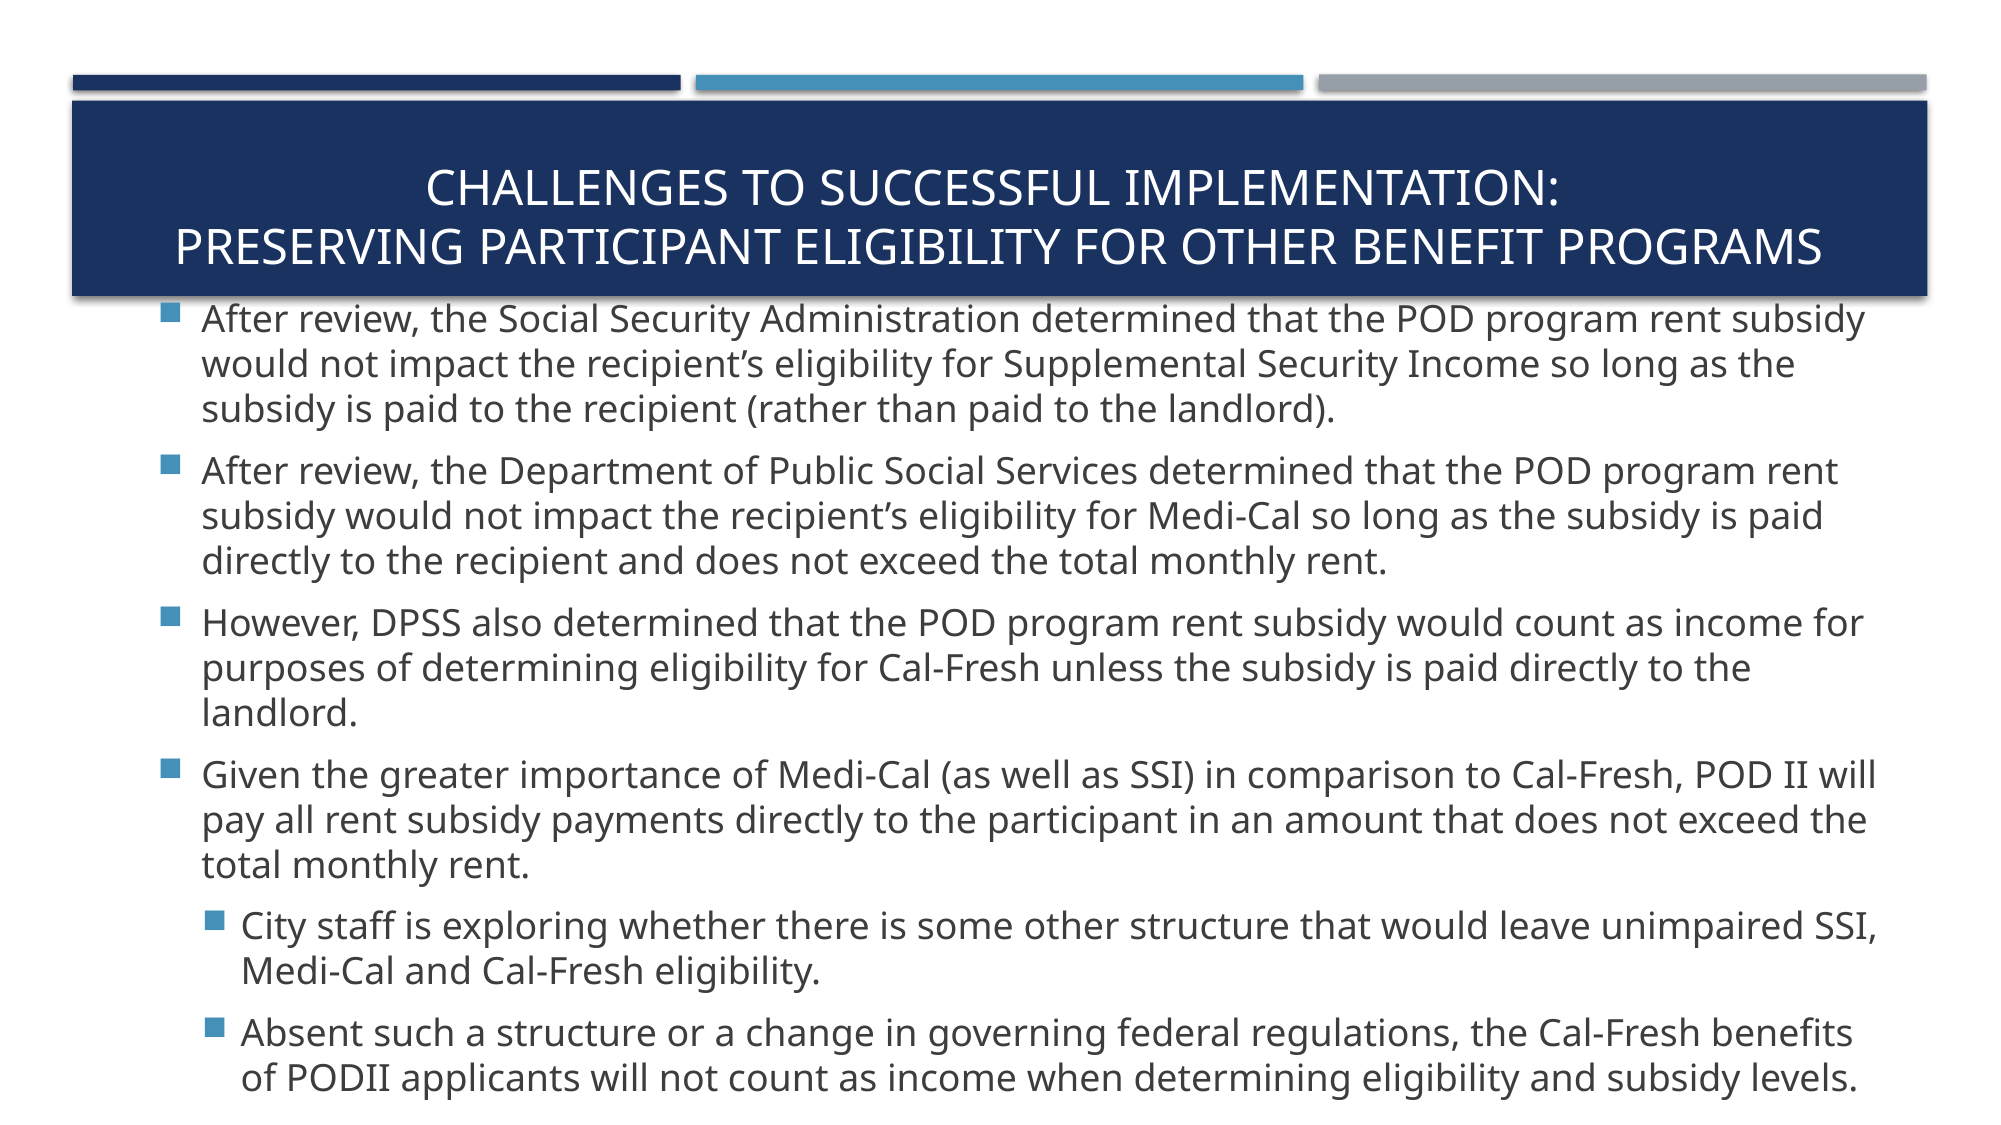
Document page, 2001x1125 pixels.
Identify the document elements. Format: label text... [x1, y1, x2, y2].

title Challenges to successful implementation: preserving PARTICIPANT eligibility for other benefit programs [95, 115, 1905, 281]
list After review, the Social Security Administration determined that the POD program rent subsidy would not impact the recipient’s eligibility for Supplemental Security Income so long as the subsidy is paid to the recipient (rather than paid to the landlord). After review, the Department of Public Social Services determined that the POD program rent subsidy would not impact the recipient’s eligibility for Medi-Cal so long as the subsidy is paid directly to the recipient and does not exceed the total monthly rent. However, DPSS also determined that the POD program rent subsidy would count as income for purposes of determining eligibility for Cal-Fresh unless the subsidy is paid directly to the landlord. Given the greater importance of Medi-Cal (as well as SSI) in comparison to Cal-Fresh, POD II will pay all rent subsidy payments directly to the participant in an amount that does not exceed the total monthly rent. City staff is exploring whether there is some other structure that would leave unimpaired SSI, Medi-Cal and Cal-Fresh eligibility. Absent such a structure or a change in governing federal regulations, the Cal-Fresh benefits of PODII applicants will not count as income when determining eligibility and subsidy levels. [95, 281, 1905, 1113]
